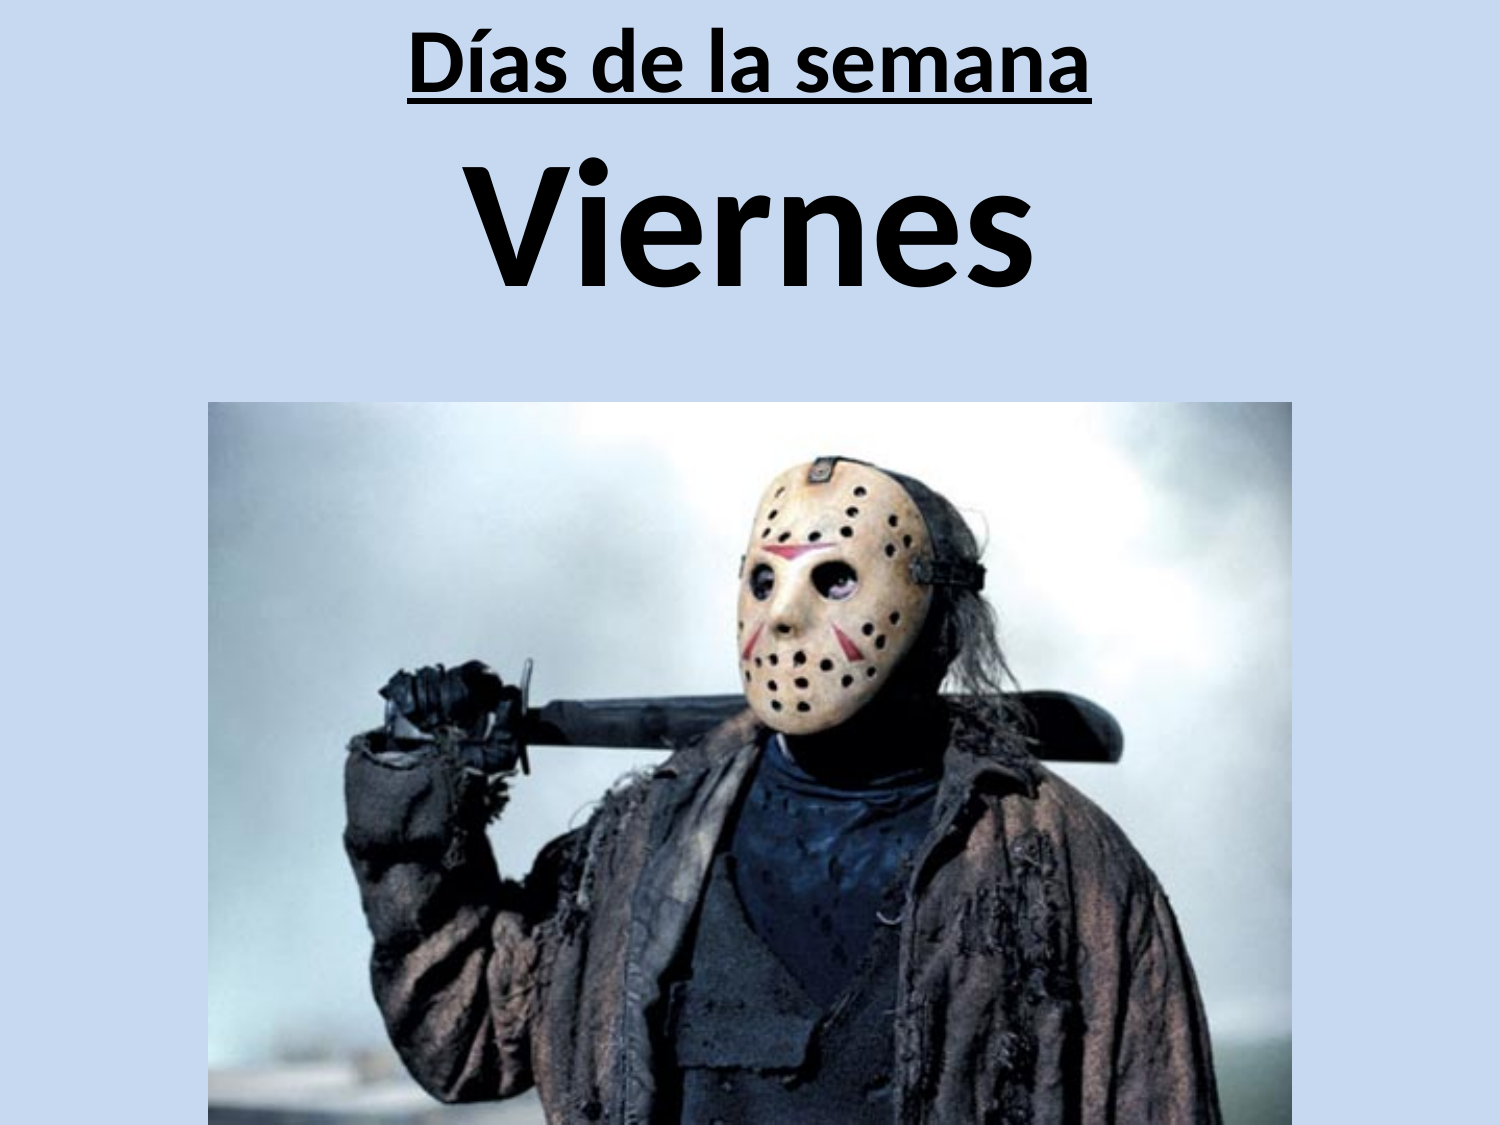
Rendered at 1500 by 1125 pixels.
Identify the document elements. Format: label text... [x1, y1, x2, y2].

title Días de la semana [0, 0, 1500, 95]
picture [208, 401, 1292, 1125]
text_box Viernes [0, 95, 1500, 331]
